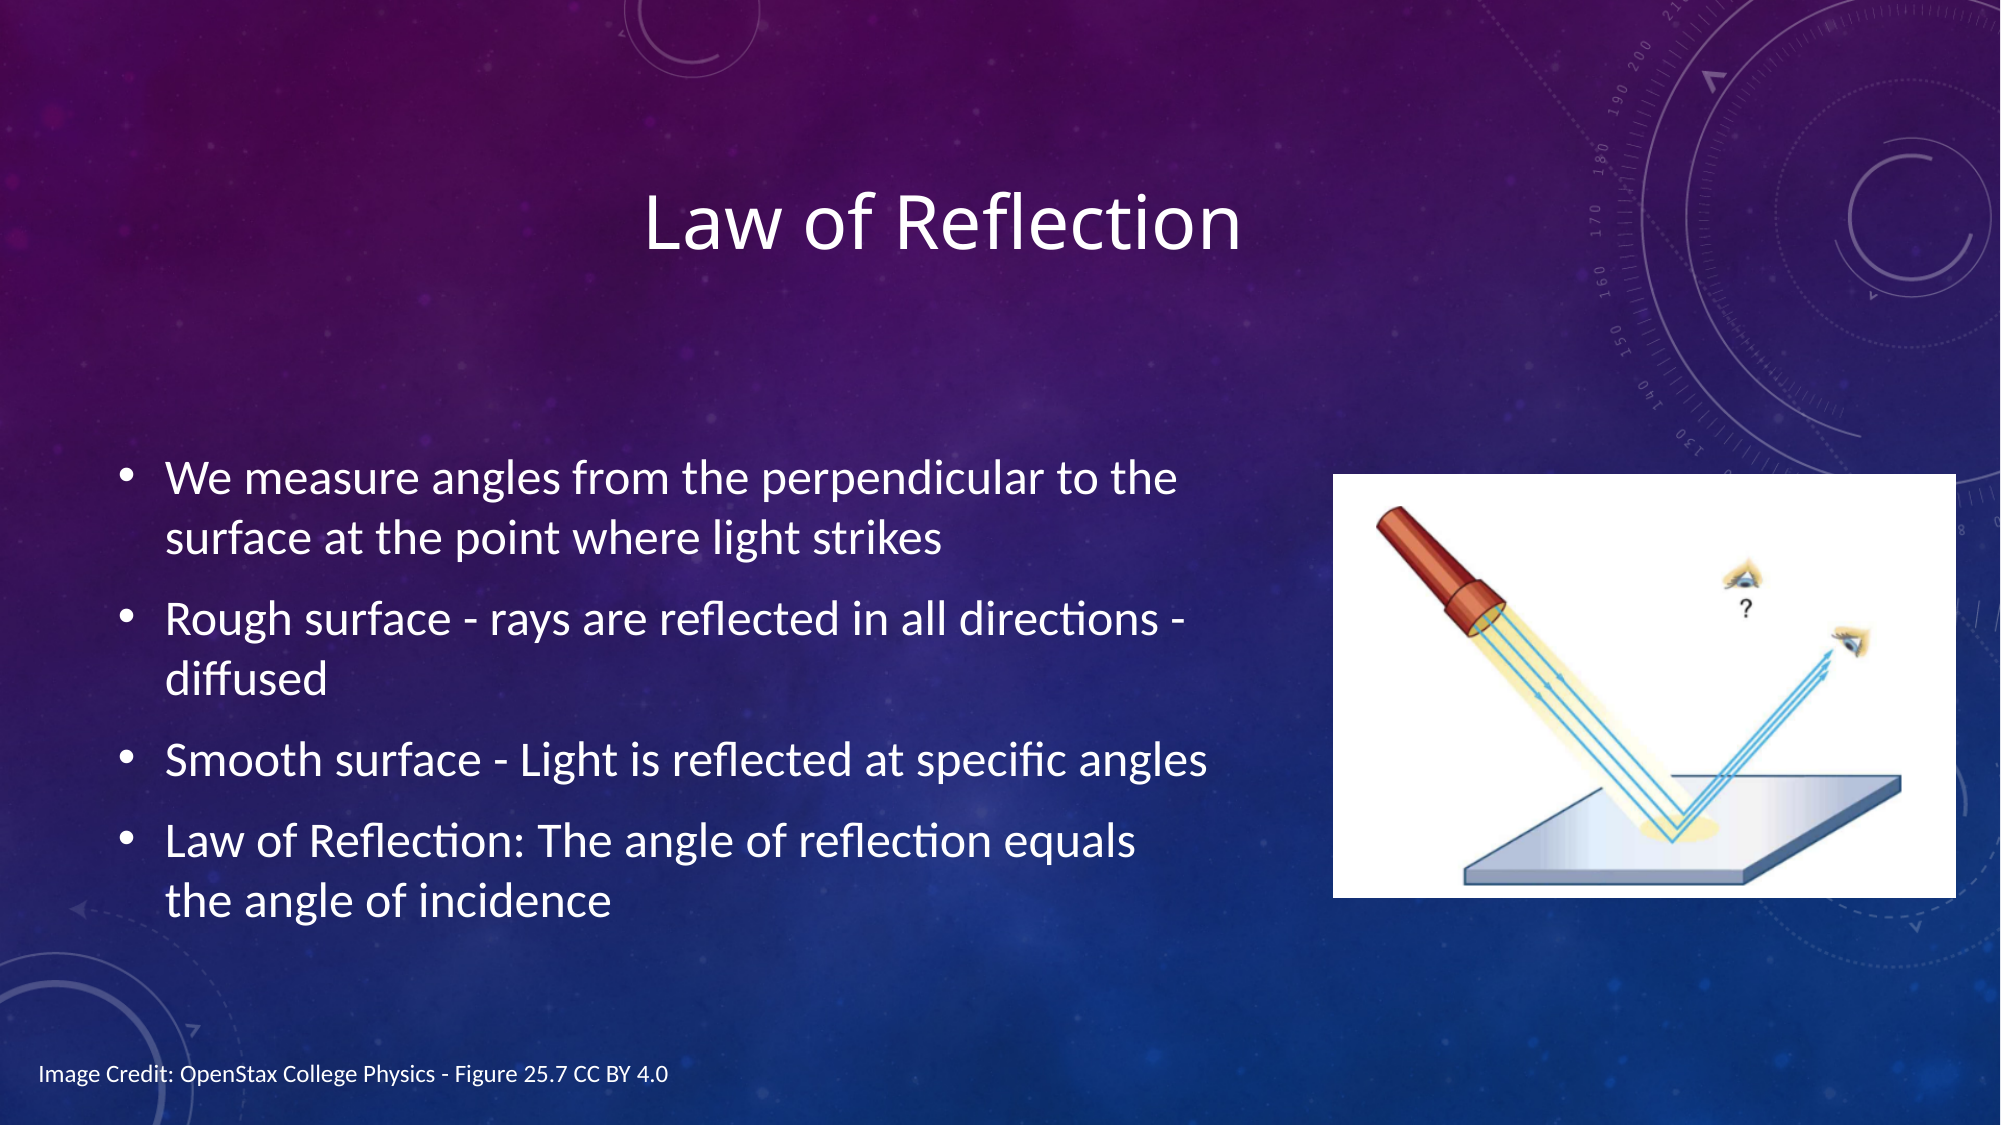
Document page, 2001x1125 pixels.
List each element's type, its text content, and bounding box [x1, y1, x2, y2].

list We measure angles from the perpendicular to the surface at the point where light strikes Rough surface - rays are reflected in all directions - diffused Smooth surface - Light is reflected at specific angles Law of Reflection: The angle of reflection equals the angle of incidence [109, 330, 1224, 1042]
text_box Image Credit: OpenStax College Physics - Figure 25.7 CC BY 4.0 [30, 1049, 1970, 1095]
picture [0, 0, 2001, 1125]
title Law of Reflection [111, 99, 1775, 340]
